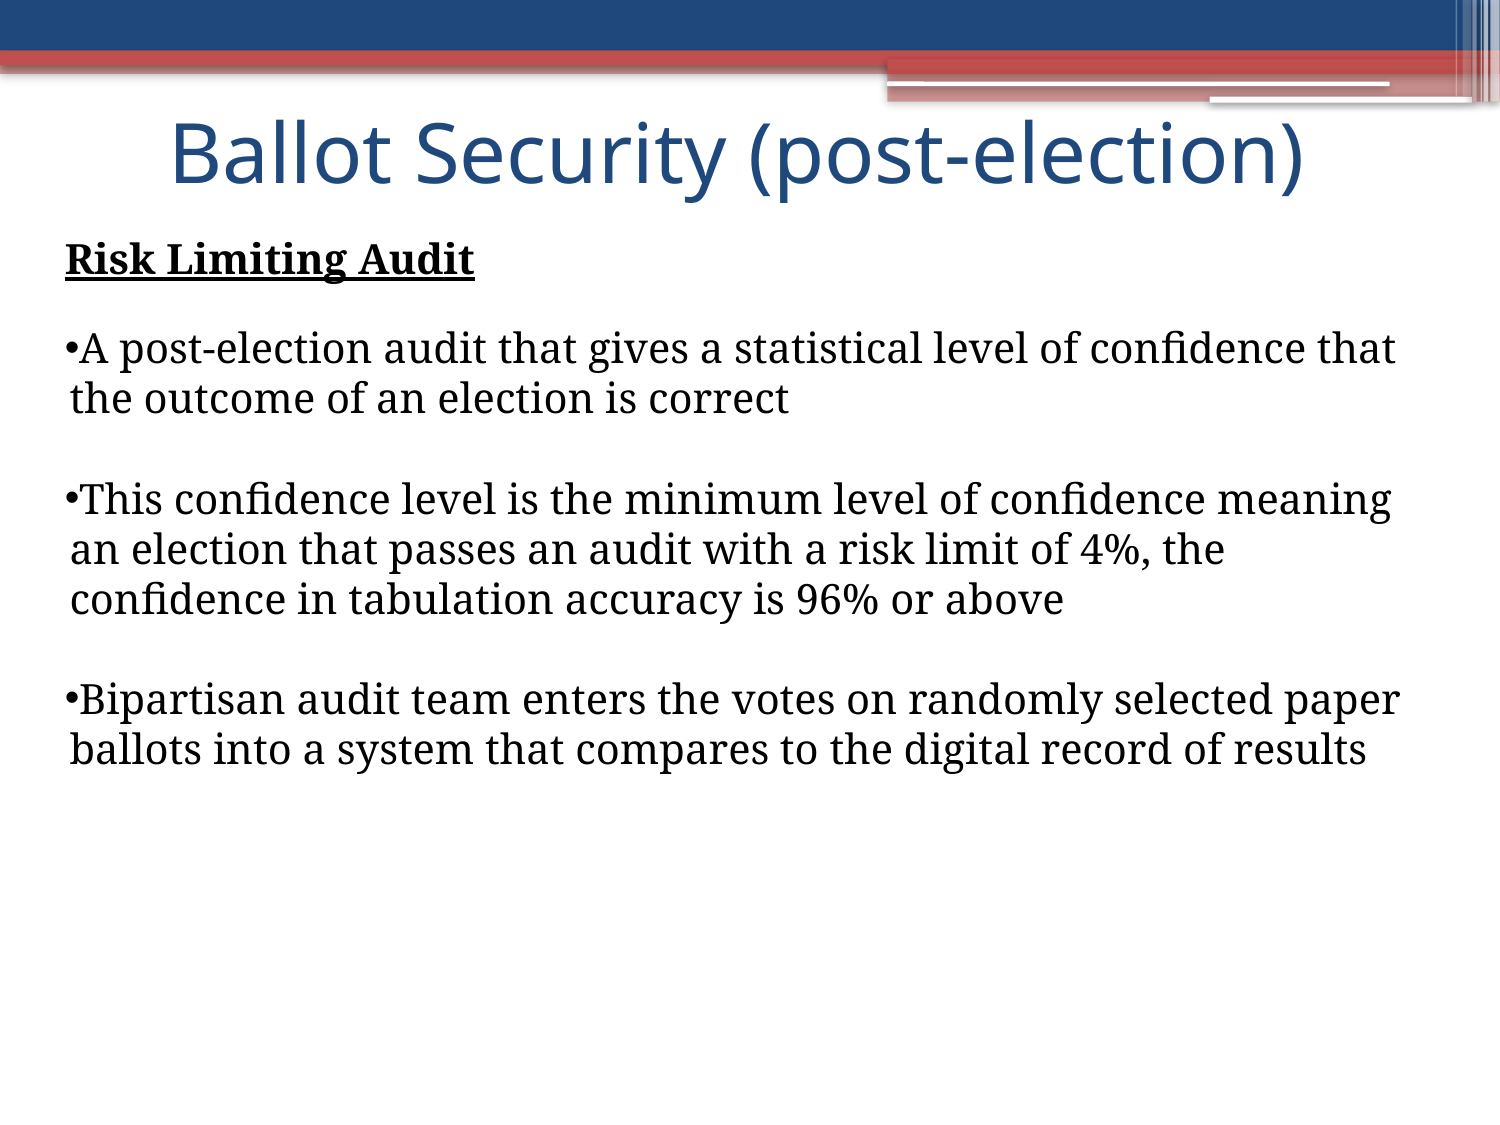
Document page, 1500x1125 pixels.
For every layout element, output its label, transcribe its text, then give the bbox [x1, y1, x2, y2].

text_box Risk Limiting Audit A post-election audit that gives a statistical level of confidence that the outcome of an election is correct This confidence level is the minimum level of confidence meaning an election that passes an audit with a risk limit of 4%, the confidence in tabulation accuracy is 96% or above Bipartisan audit team enters the votes on randomly selected paper ballots into a system that compares to the digital record of results [50, 224, 1438, 955]
title Ballot Security (post-election) [62, 62, 1413, 224]
